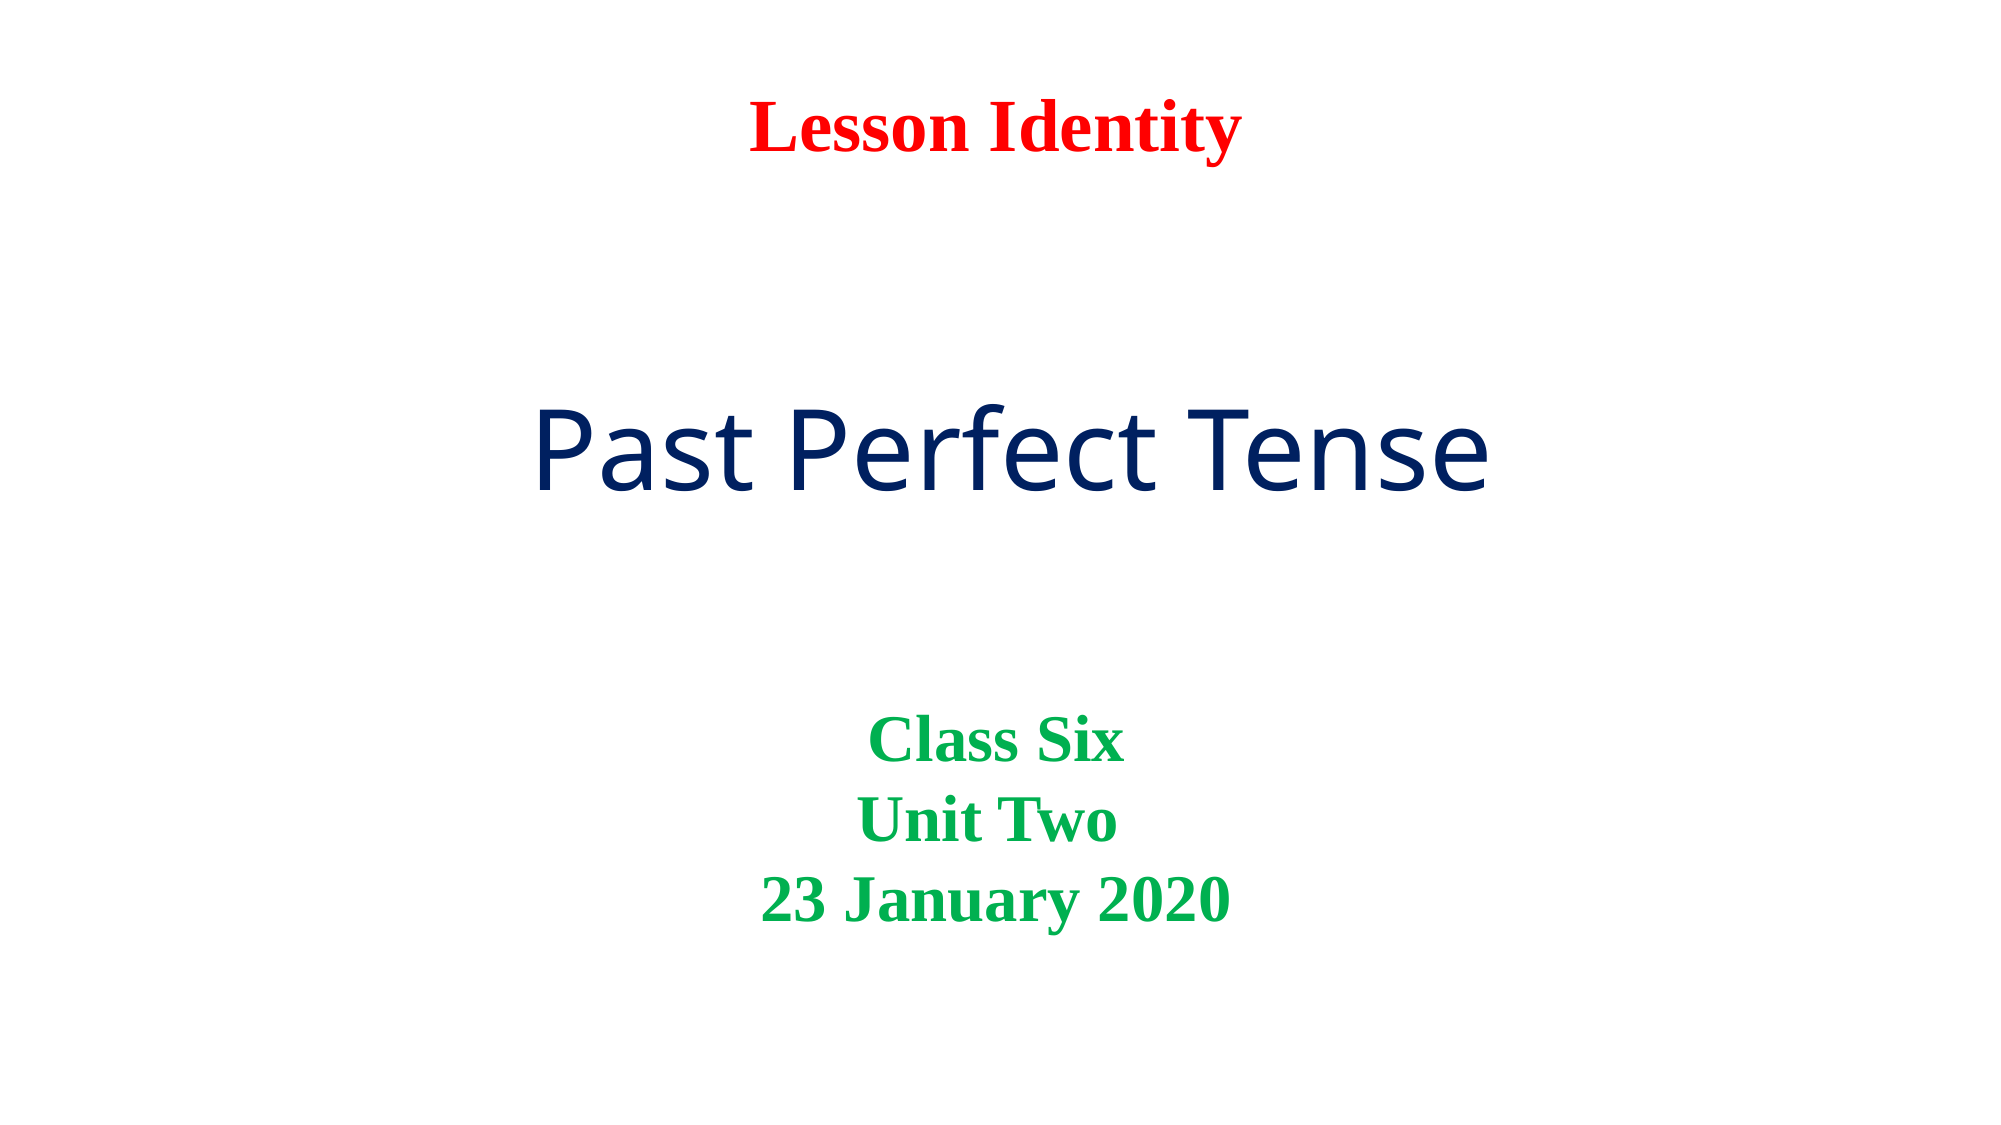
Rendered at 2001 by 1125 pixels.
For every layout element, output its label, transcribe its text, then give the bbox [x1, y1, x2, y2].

text_box Past Perfect Tense [457, 370, 1536, 520]
title Lesson Identity [590, 52, 1403, 205]
text_box Class Six Unit Two 23 January 2020 [711, 687, 1282, 943]
